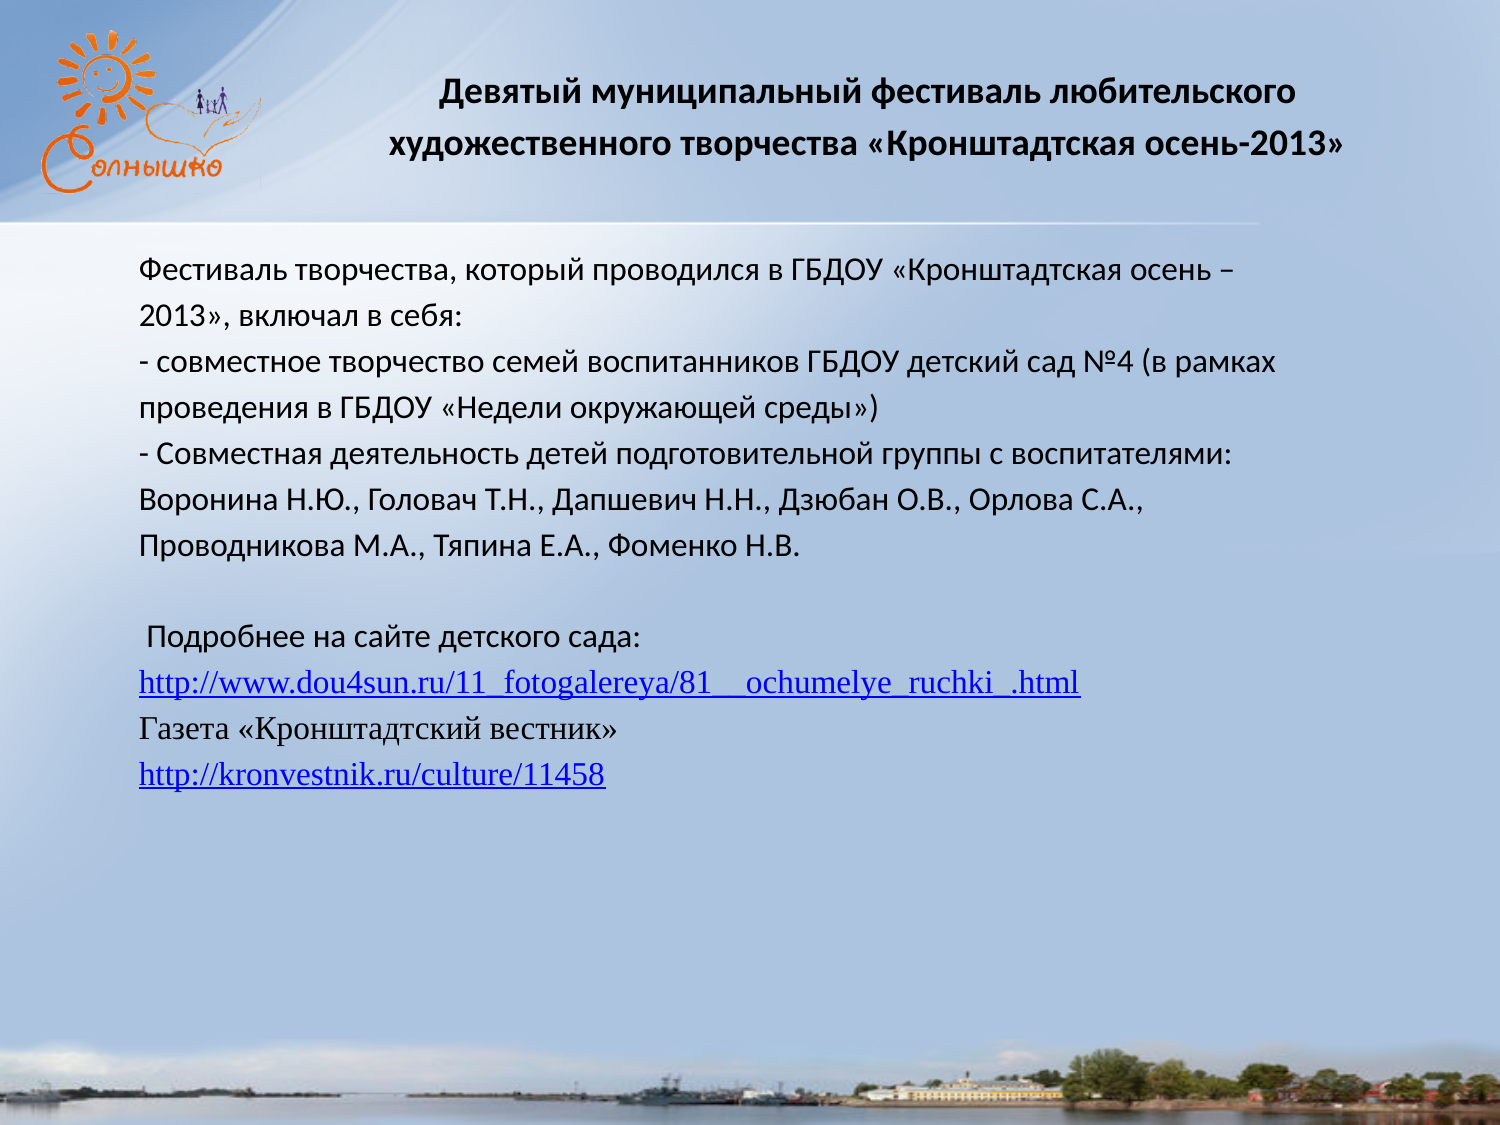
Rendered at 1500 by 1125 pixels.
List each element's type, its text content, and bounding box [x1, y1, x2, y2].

text_box Фестиваль творчества, который проводился в ГБДОУ «Кронштадтская осень – 2013», включал в себя: - совместное творчество семей воспитанников ГБДОУ детский сад №4 (в рамках проведения в ГБДОУ «Недели окружающей среды») - Совместная деятельность детей подготовительной группы с воспитателями: Воронина Н.Ю., Головач Т.Н., Дапшевич Н.Н., Дзюбан О.В., Орлова С.А., Проводникова М.А., Тяпина Е.А., Фоменко Н.В. Подробнее на сайте детского сада: http://www.dou4sun.ru/11_fotogalereya/81__ochumelye_ruchki_.html Газета «Кронштадтский вестник» http://kronvestnik.ru/culture/11458 [123, 234, 1329, 831]
picture [0, 0, 1500, 1125]
text_box Девятый муниципальный фестиваль любительского художественного творчества «Кронштадтская осень-2013» [348, 52, 1388, 171]
